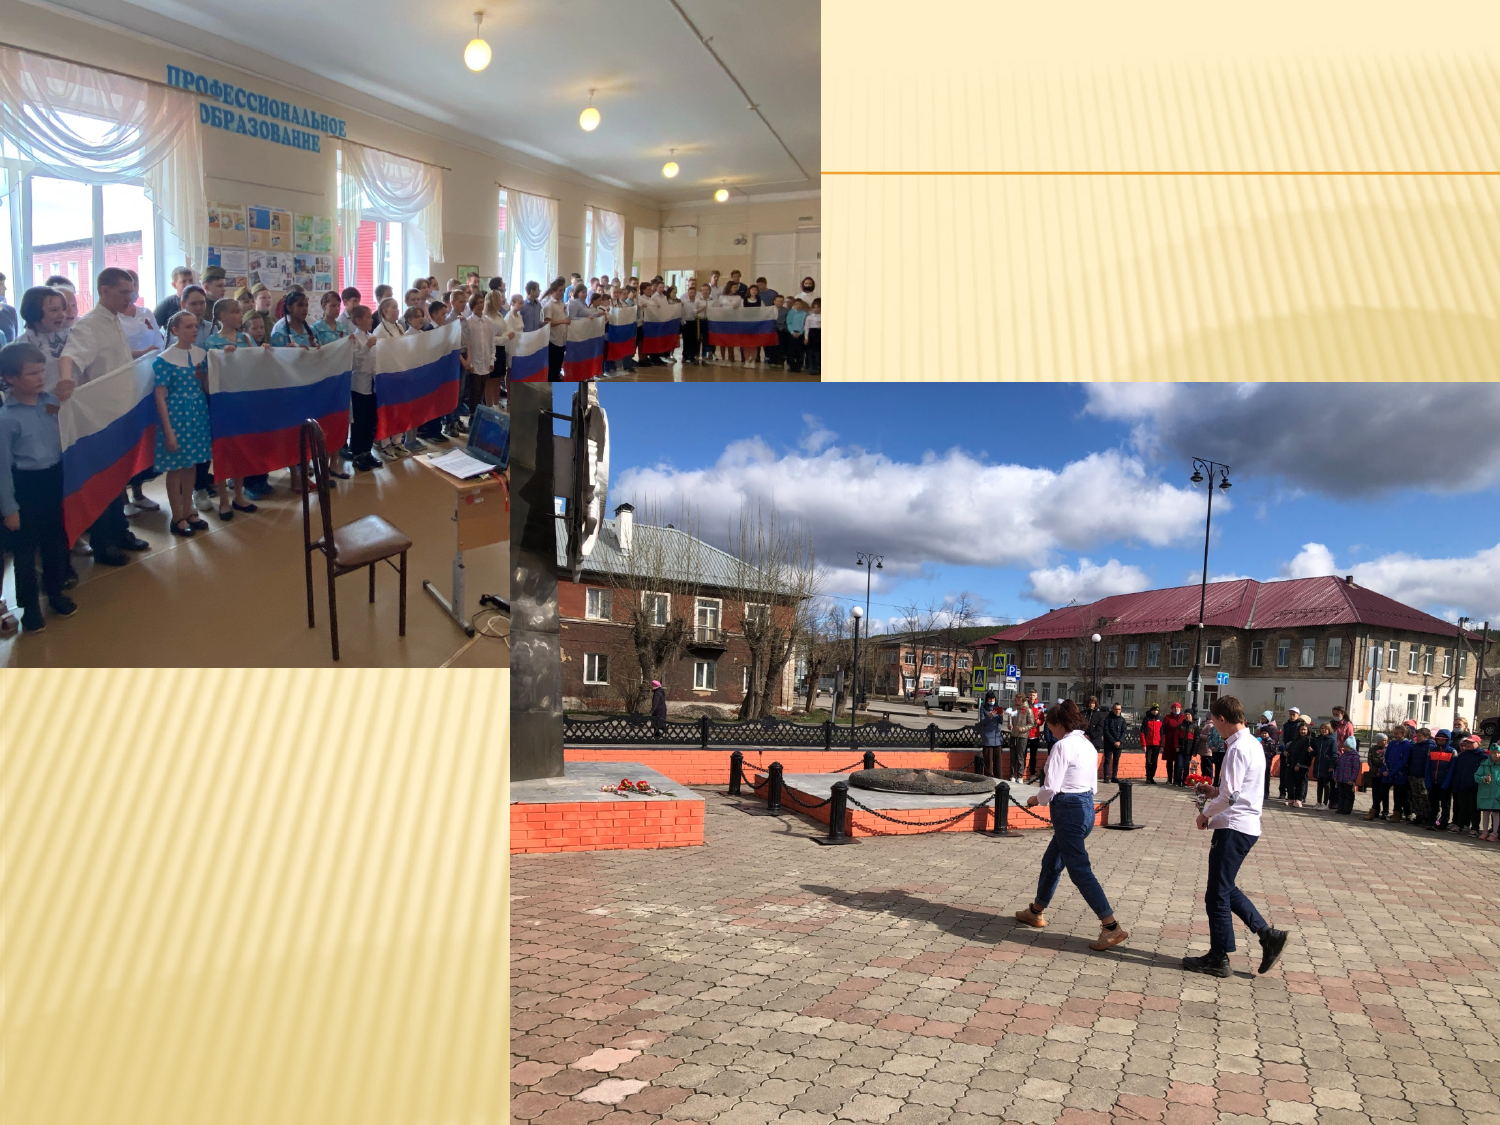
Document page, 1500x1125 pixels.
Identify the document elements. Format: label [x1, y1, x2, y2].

list [509, 382, 1500, 1125]
picture [0, 0, 821, 669]
